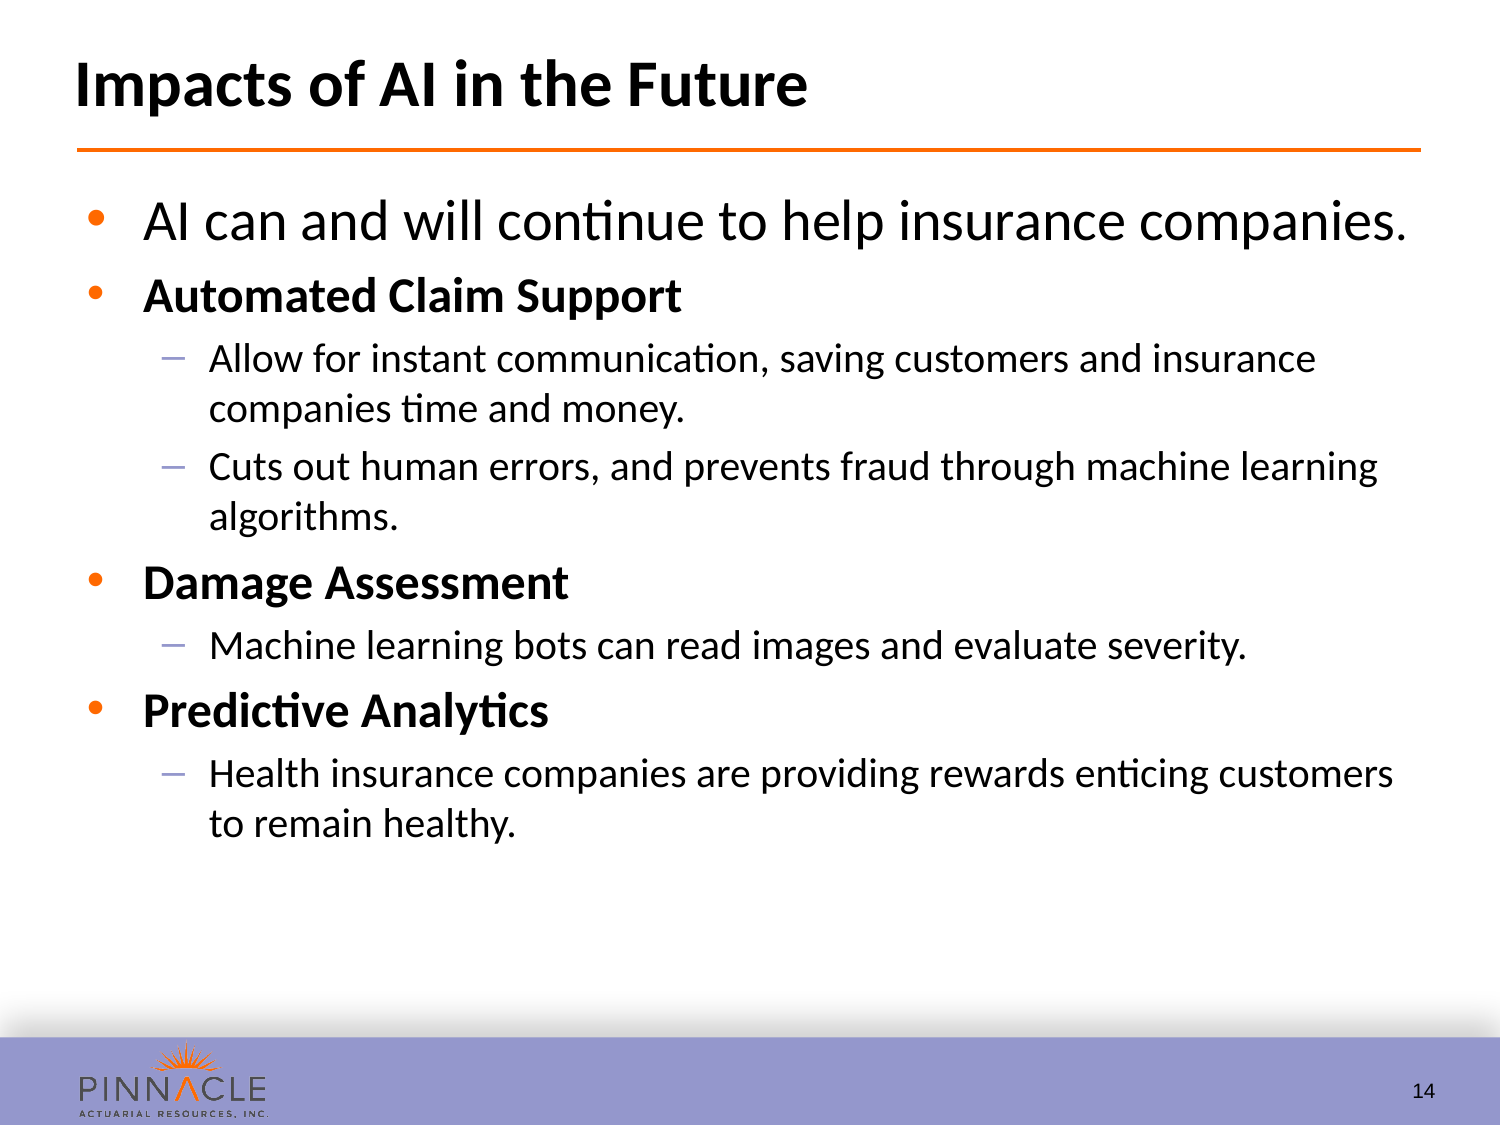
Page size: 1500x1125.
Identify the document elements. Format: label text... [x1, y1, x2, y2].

list AI can and will continue to help insurance companies. Automated Claim Support Allow for instant communication, saving customers and insurance companies time and money. Cuts out human errors, and prevents fraud through machine learning algorithms. Damage Assessment Machine learning bots can read images and evaluate severity. Predictive Analytics Health insurance companies are providing rewards enticing customers to remain healthy. [71, 174, 1429, 1013]
picture [71, 1032, 275, 1125]
title Impacts of AI in the Future [59, 32, 1432, 129]
